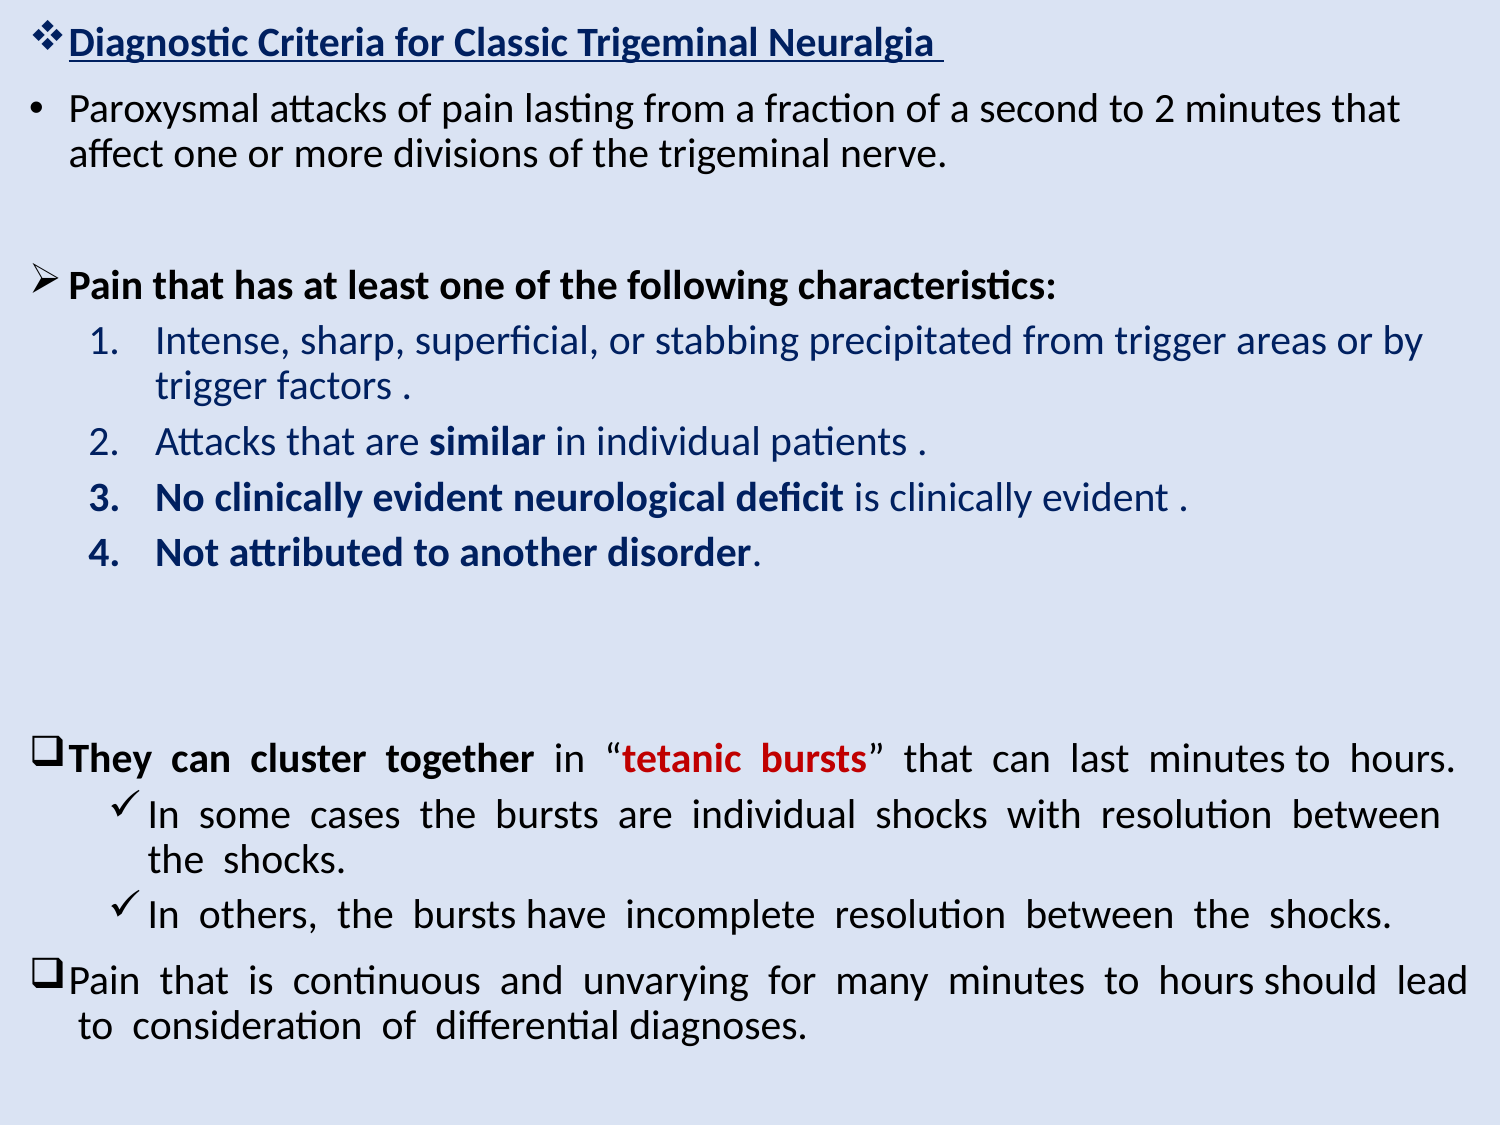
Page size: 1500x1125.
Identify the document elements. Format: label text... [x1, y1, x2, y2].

list Diagnostic Criteria for Classic Trigeminal Neuralgia Paroxysmal attacks of pain lasting from a fraction of a second to 2 minutes that affect one or more divisions of the trigeminal nerve. Pain that has at least one of the following characteristics: Intense, sharp, superficial, or stabbing precipitated from trigger areas or by trigger factors . Attacks that are similar in individual patients . No clinically evident neurological deficit is clinically evident . Not attributed to another disorder. They can cluster together in “tetanic bursts” that can last minutes to hours. In some cases the bursts are individual shocks with resolution between the shocks. In others, the bursts have incomplete resolution between the shocks. Pain that is continuous and unvarying for many minutes to hours should lead to consideration of differential diagnoses. [14, 13, 1485, 1125]
